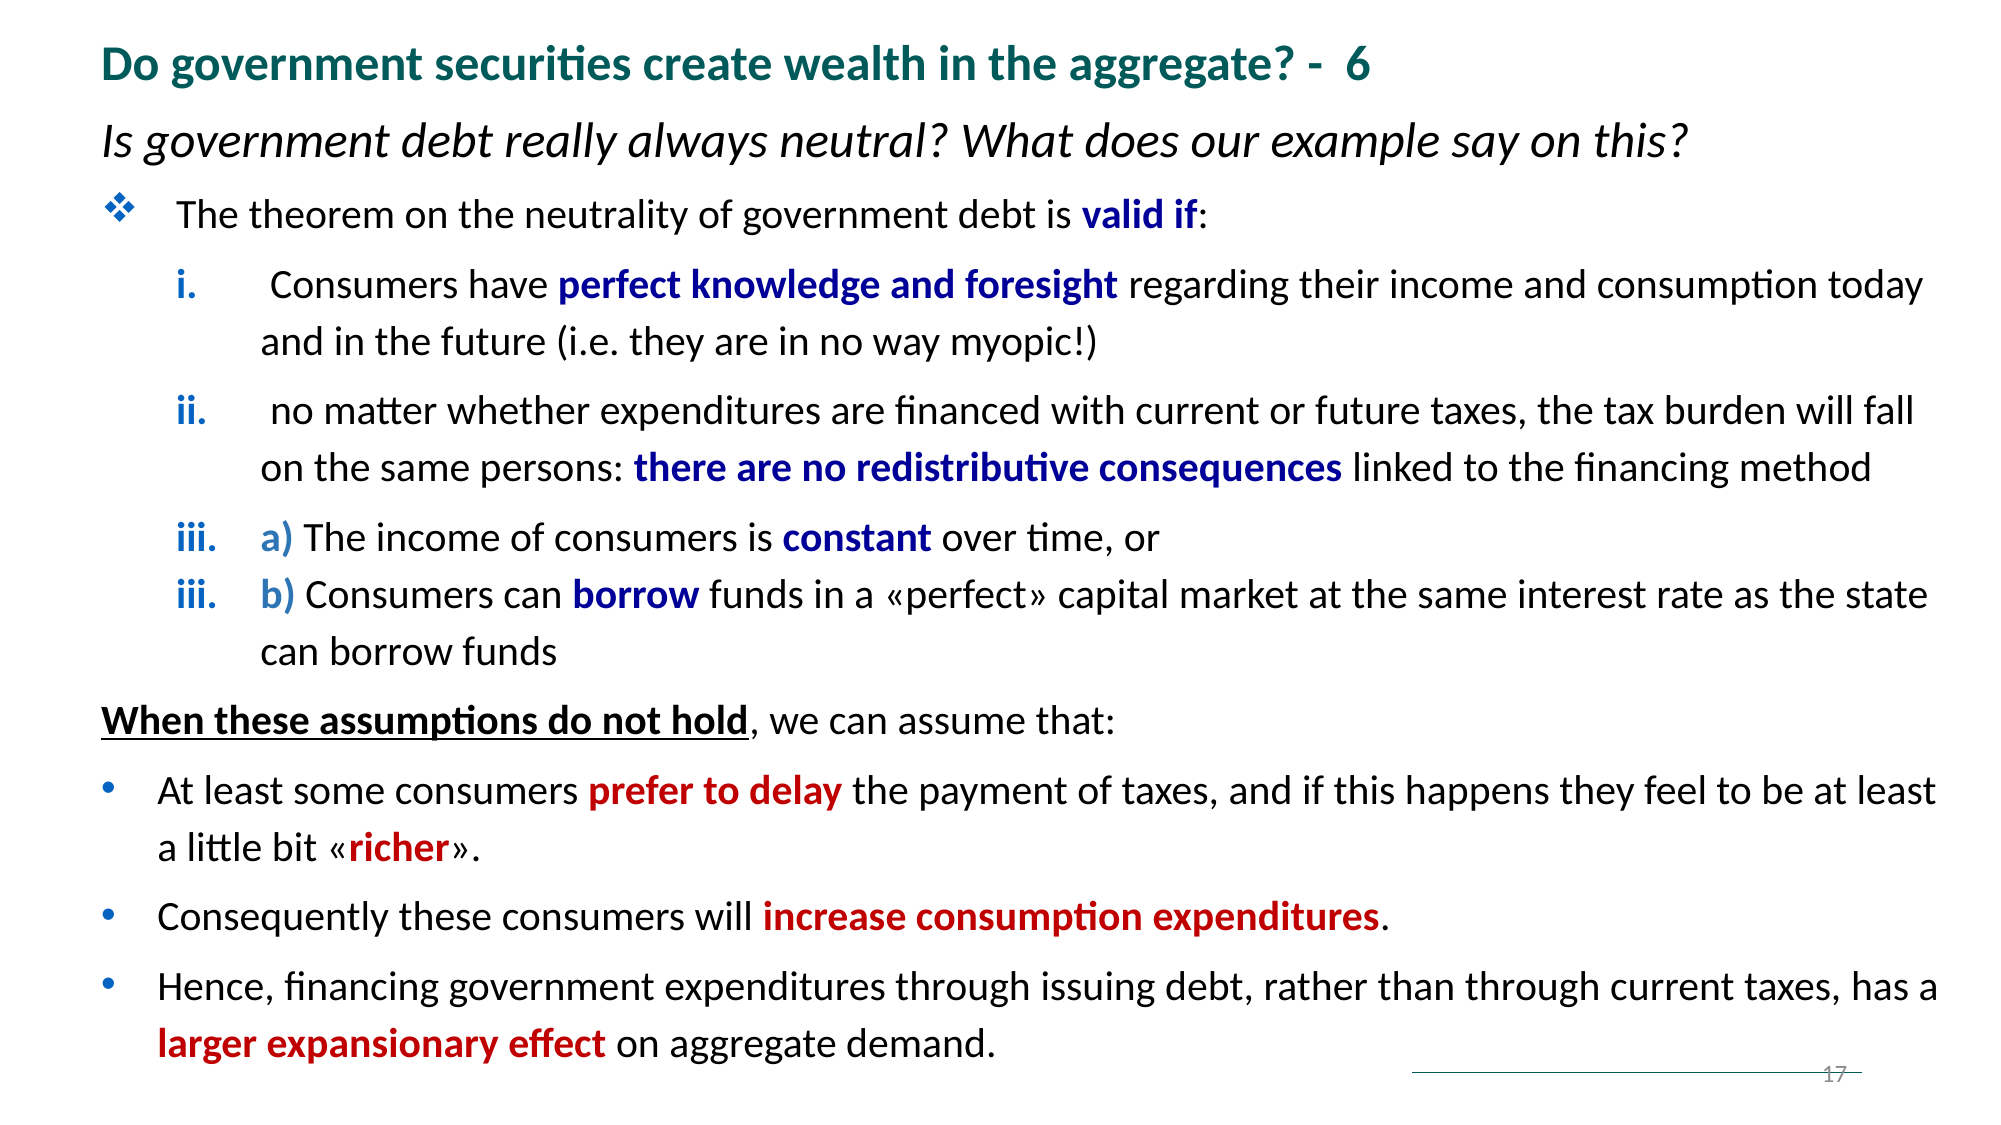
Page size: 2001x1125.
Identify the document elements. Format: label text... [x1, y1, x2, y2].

slide_number 17 [1412, 1073, 1863, 1103]
text_box Do government securities create wealth in the aggregate? - 6 [86, 22, 2000, 98]
text_box Is government debt really always neutral? What does our example say on this? The theorem on the neutrality of government debt is valid if: Consumers have perfect knowledge and foresight regarding their income and consumption today and in the future (i.e. they are in no way myopic!) no matter whether expenditures are financed with current or future taxes, the tax burden will fall on the same persons: there are no redistributive consequences linked to the financing method a) The income of consumers is constant over time, or b) Consumers can borrow funds in a «perfect» capital market at the same interest rate as the state can borrow funds When these assumptions do not hold, we can assume that: At least some consumers prefer to delay the payment of taxes, and if this happens they feel to be at least a little bit «richer». Consequently these consumers will increase consumption expenditures. Hence, financing government expenditures through issuing debt, rather than through current taxes, has a larger expansionary effect on aggregate demand. [86, 91, 1970, 1073]
